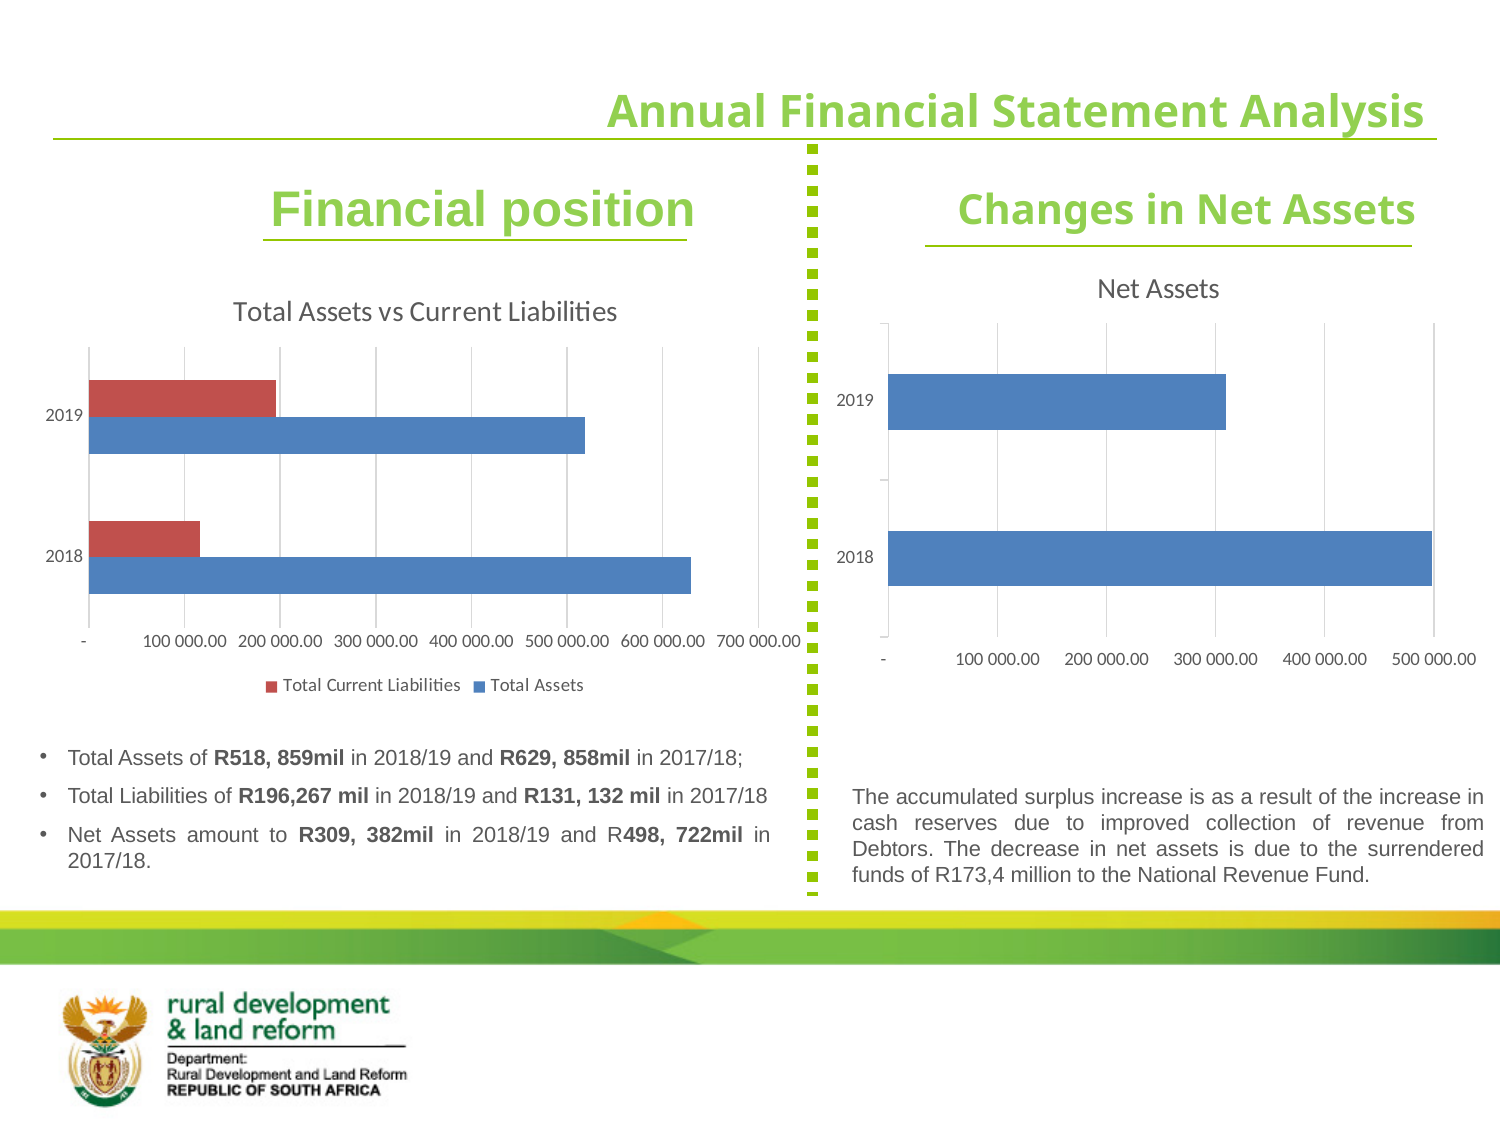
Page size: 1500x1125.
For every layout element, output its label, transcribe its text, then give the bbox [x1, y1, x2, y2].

text_box The accumulated surplus increase is as a result of the increase in cash reserves due to improved collection of revenue from Debtors. The decrease in net assets is due to the surrendered funds of R173,4 million to the National Revenue Fund. [837, 774, 1500, 895]
list Financial position [63, 156, 711, 244]
chart [29, 250, 1495, 703]
picture [0, 0, 1500, 1125]
list Changes in Net Assets [869, 174, 1432, 241]
text_box Total Assets of R518, 859mil in 2018/19 and R629, 858mil in 2017/18; Total Liabilities of R196,267 mil in 2018/19 and R131, 132 mil in 2017/18 Net Assets amount to R309, 382mil in 2018/19 and R498, 722mil in 2017/18. [24, 735, 786, 881]
title Annual Financial Statement Analysis [288, 75, 1442, 144]
